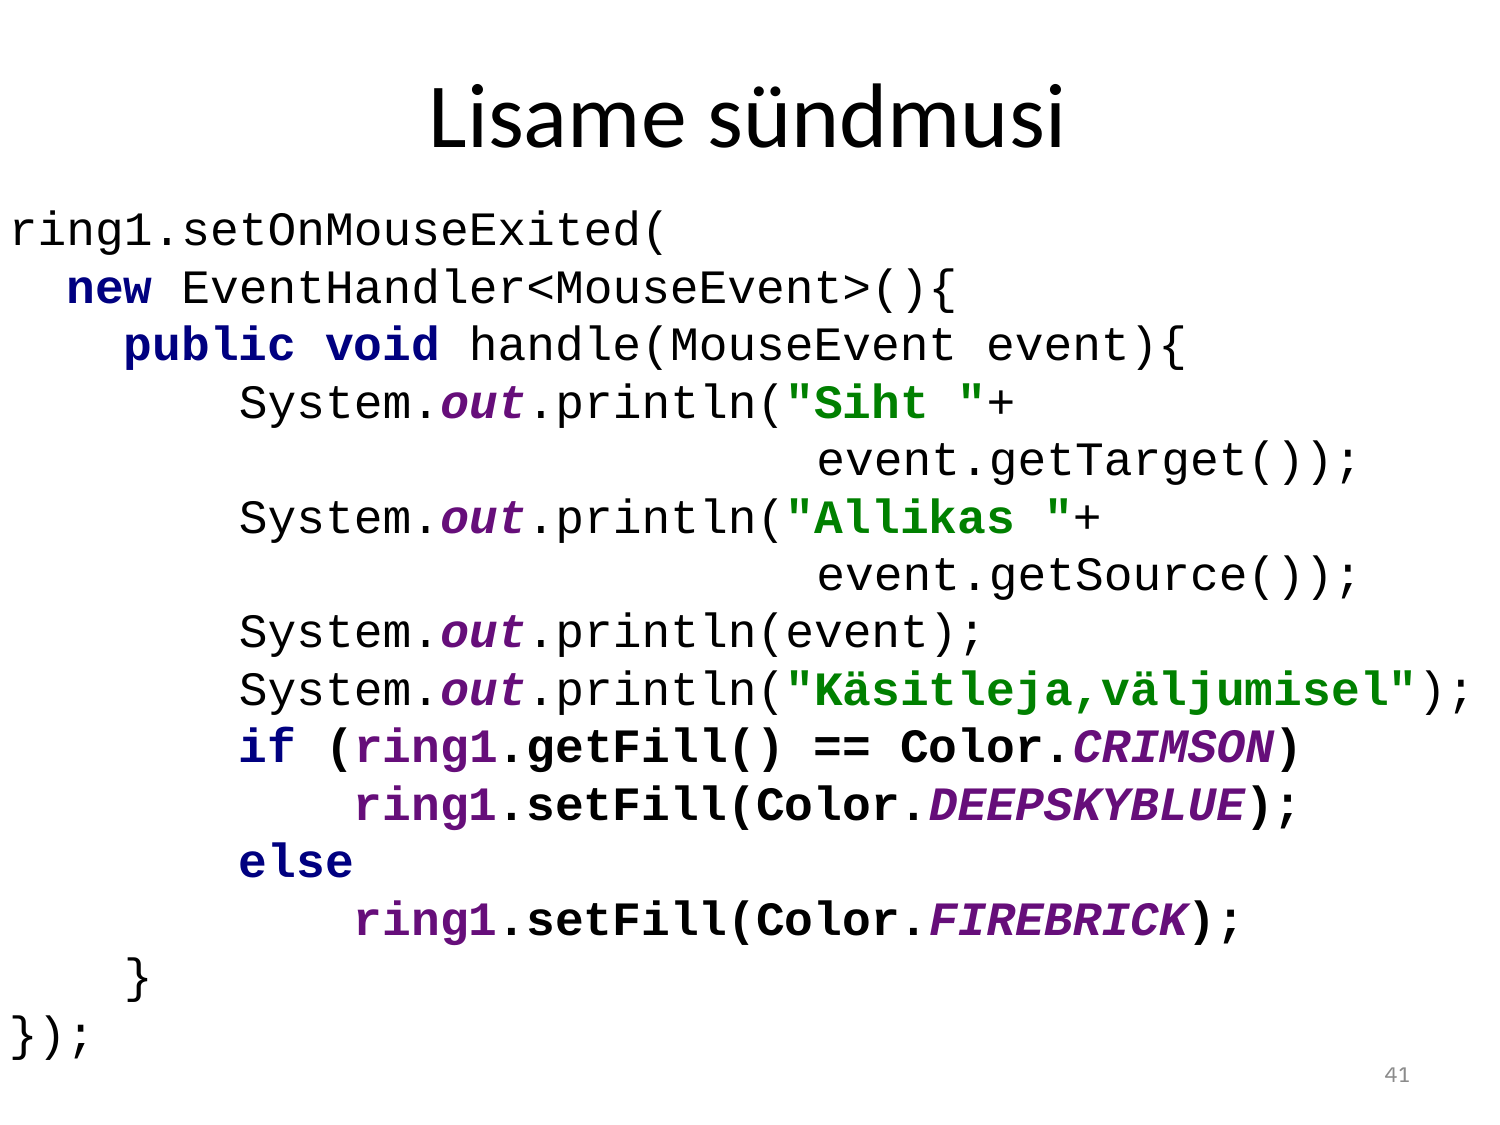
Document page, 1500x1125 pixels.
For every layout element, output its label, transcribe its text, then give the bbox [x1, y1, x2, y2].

slide_number 41 [1074, 1042, 1425, 1103]
title Lisame sündmusi [72, 17, 1423, 190]
list ring1.setOnMouseExited( new EventHandler<MouseEvent>(){ public void handle(MouseEvent event){ System.out.println("Siht "+ event.getTarget()); System.out.println("Allikas "+ event.getSource()); System.out.println(event); System.out.println("Käsitleja,väljumisel"); if (ring1.getFill() == Color.CRIMSON) ring1.setFill(Color.DEEPSKYBLUE); else ring1.setFill(Color.FIREBRICK); } }); [0, 190, 1500, 1068]
